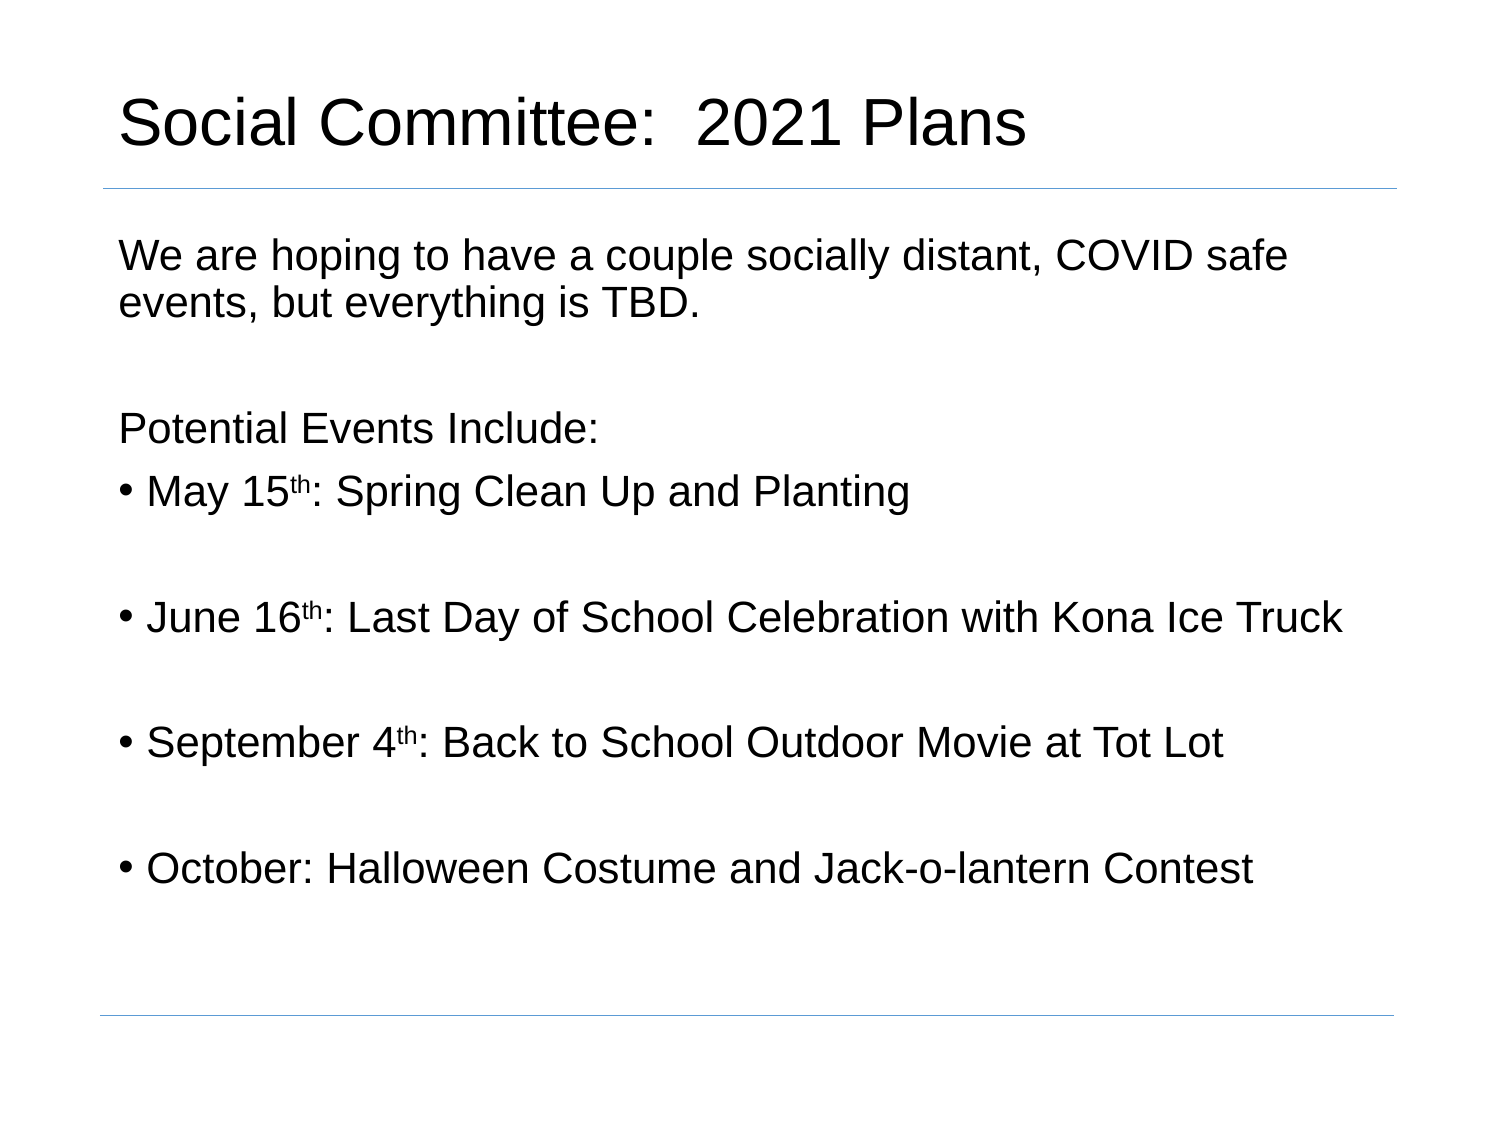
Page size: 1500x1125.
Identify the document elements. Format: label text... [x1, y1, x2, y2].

title Social Committee: 2021 Plans [103, 59, 1398, 188]
list We are hoping to have a couple socially distant, COVID safe events, but everything is TBD. Potential Events Include: May 15th: Spring Clean Up and Planting June 16th: Last Day of School Celebration with Kona Ice Truck September 4th: Back to School Outdoor Movie at Tot Lot October: Halloween Costume and Jack-o-lantern Contest [103, 224, 1398, 975]
